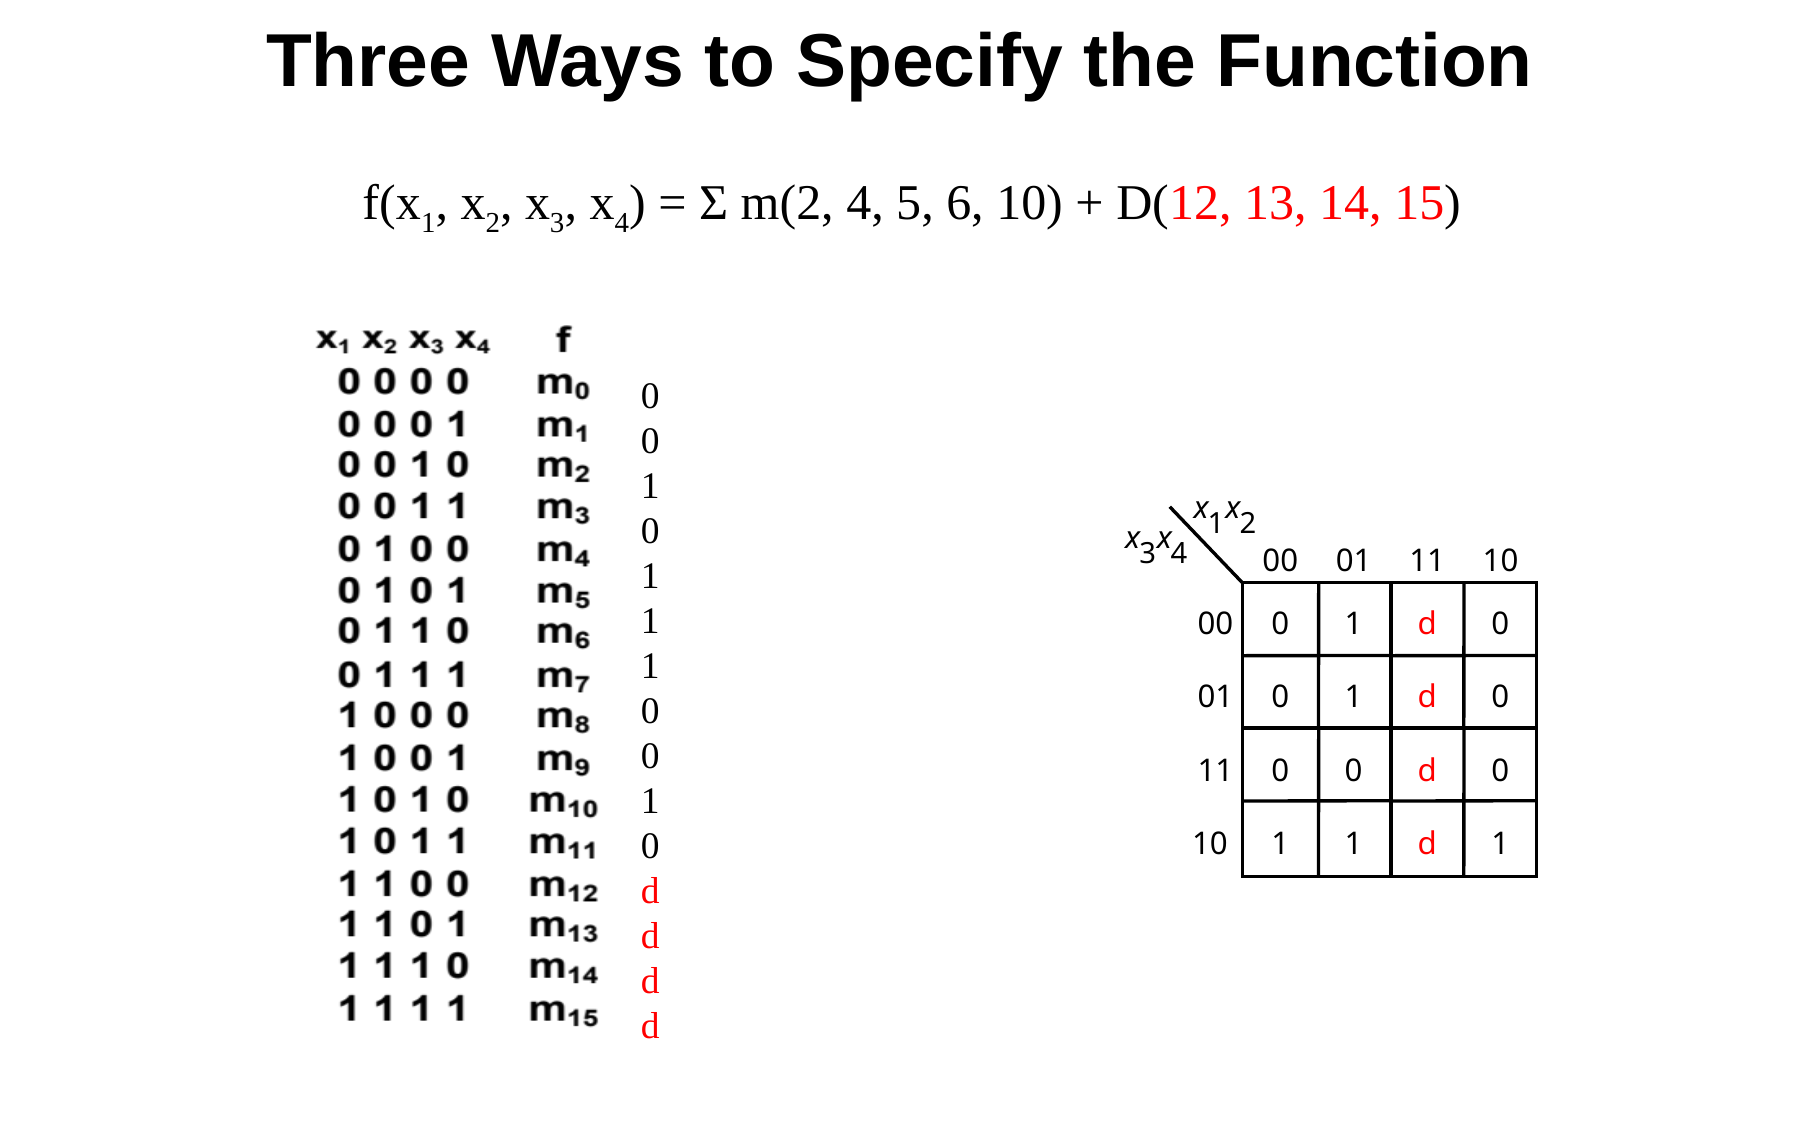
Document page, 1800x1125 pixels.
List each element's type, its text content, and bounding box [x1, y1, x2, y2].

title Three Ways to Specify the Function [150, 0, 1650, 113]
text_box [1124, 487, 1537, 878]
text_box 0 0 1 0 1 1 1 0 0 1 0 d d d d [634, 363, 675, 1053]
text_box f(x1, x2, x3, x4) = Σ m(2, 4, 5, 6, 10) + D(12, 13, 14, 15) [347, 162, 1476, 246]
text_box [287, 320, 631, 1051]
